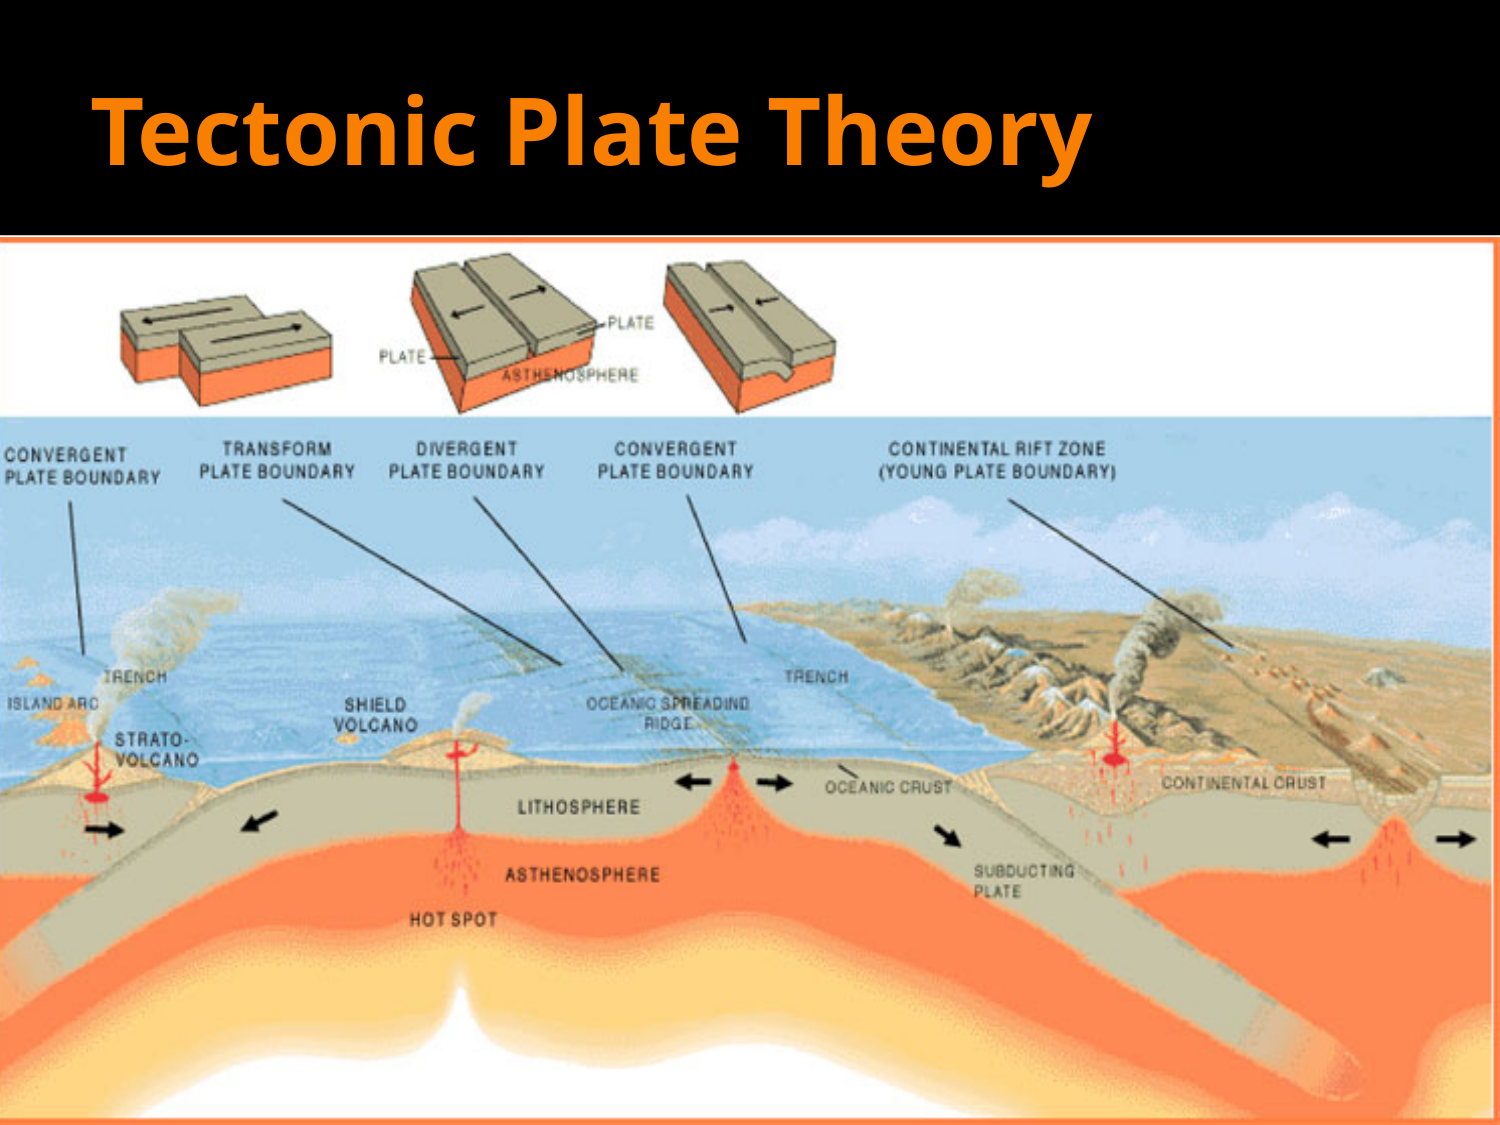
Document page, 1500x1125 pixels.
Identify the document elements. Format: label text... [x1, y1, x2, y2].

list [0, 237, 1500, 1125]
title Tectonic Plate Theory [75, 25, 1425, 231]
